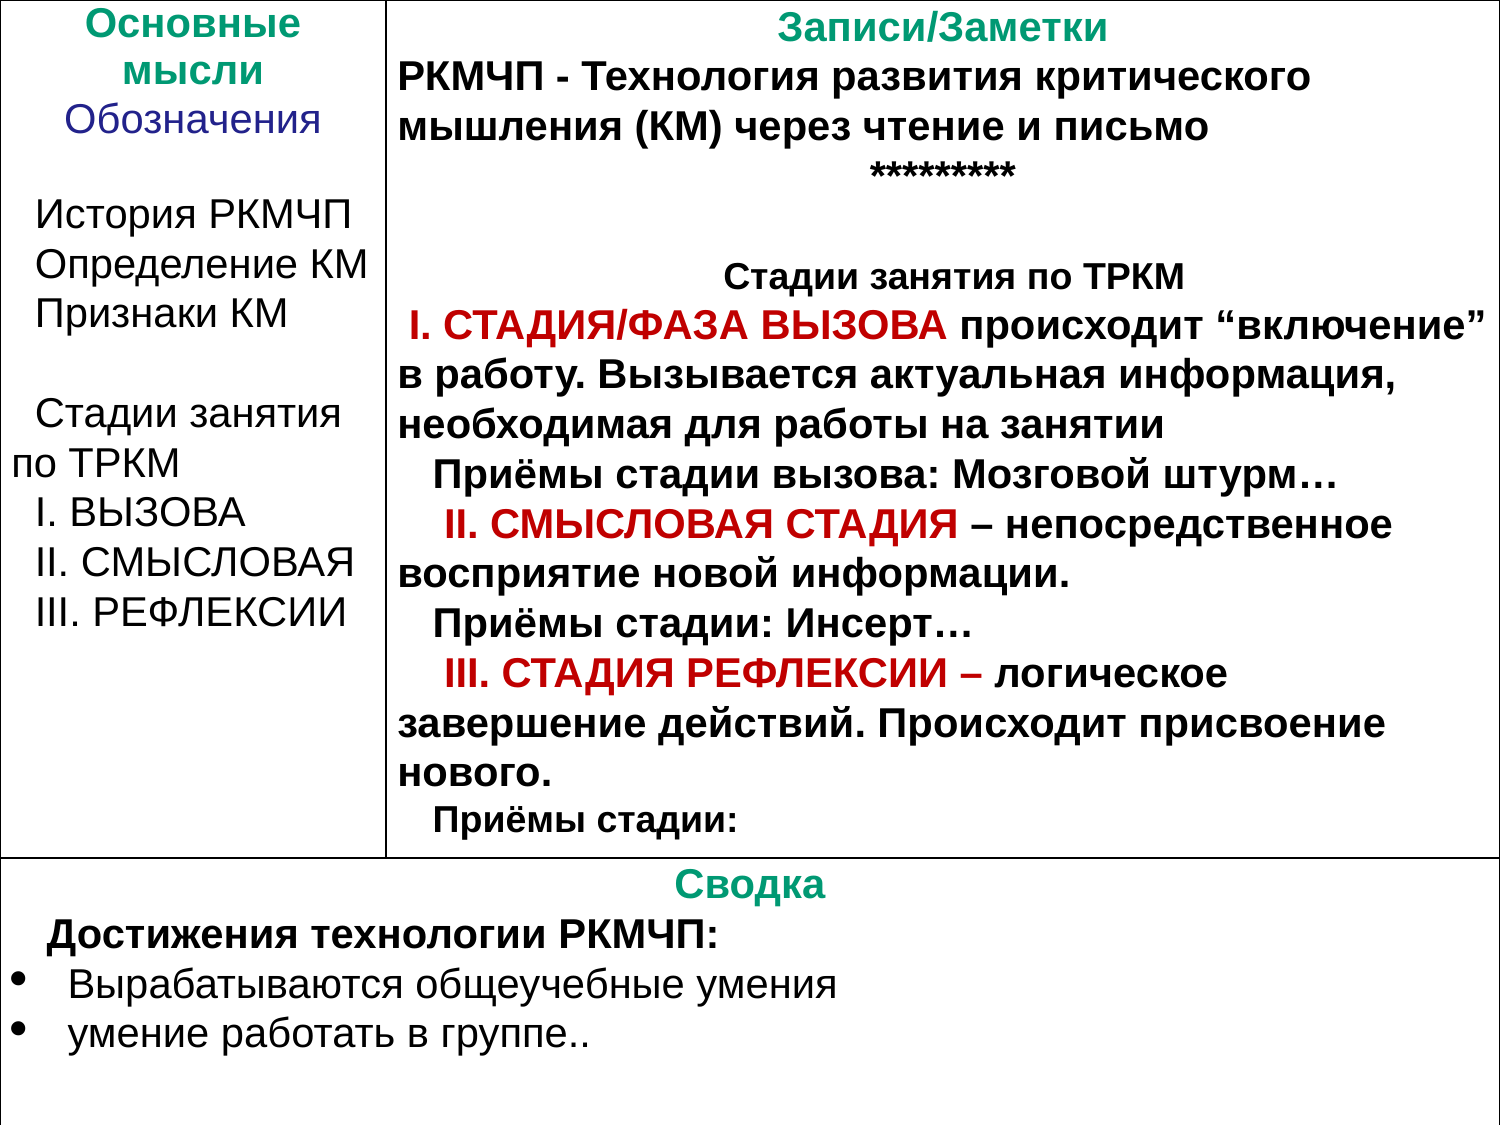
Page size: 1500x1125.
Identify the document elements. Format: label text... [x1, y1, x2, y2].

table_header Записи/Заметки РКМЧП - Технология развития критического мышления (КМ) через чтение и письмо ********* Стадии занятия по ТРКМ I. СТАДИЯ/ФАЗА ВЫЗОВА происходит “включение” в работу. Вызывается актуальная информация, необходимая для работы на занятии Приёмы стадии вызова: Мозговой штурм… II. СМЫСЛОВАЯ СТАДИЯ – непосредственное восприятие новой информации. Приёмы стадии: Инсерт… III. СТАДИЯ РЕФЛЕКСИИ – логическое завершение действий. Происходит присвоение нового. Приёмы стадии: [387, 1, 1499, 857]
table_cell Сводка Достижения технологии РКМЧП: Вырабатываются общеучебные умения умение работать в группе.. [1, 859, 1499, 1125]
table_header Основные мысли Обозначения История РКМЧП Определение КМ Признаки КМ Стадии занятия по ТРКМ I. ВЫЗОВА II. СМЫСЛОВАЯ III. РЕФЛЕКСИИ [1, 1, 385, 857]
